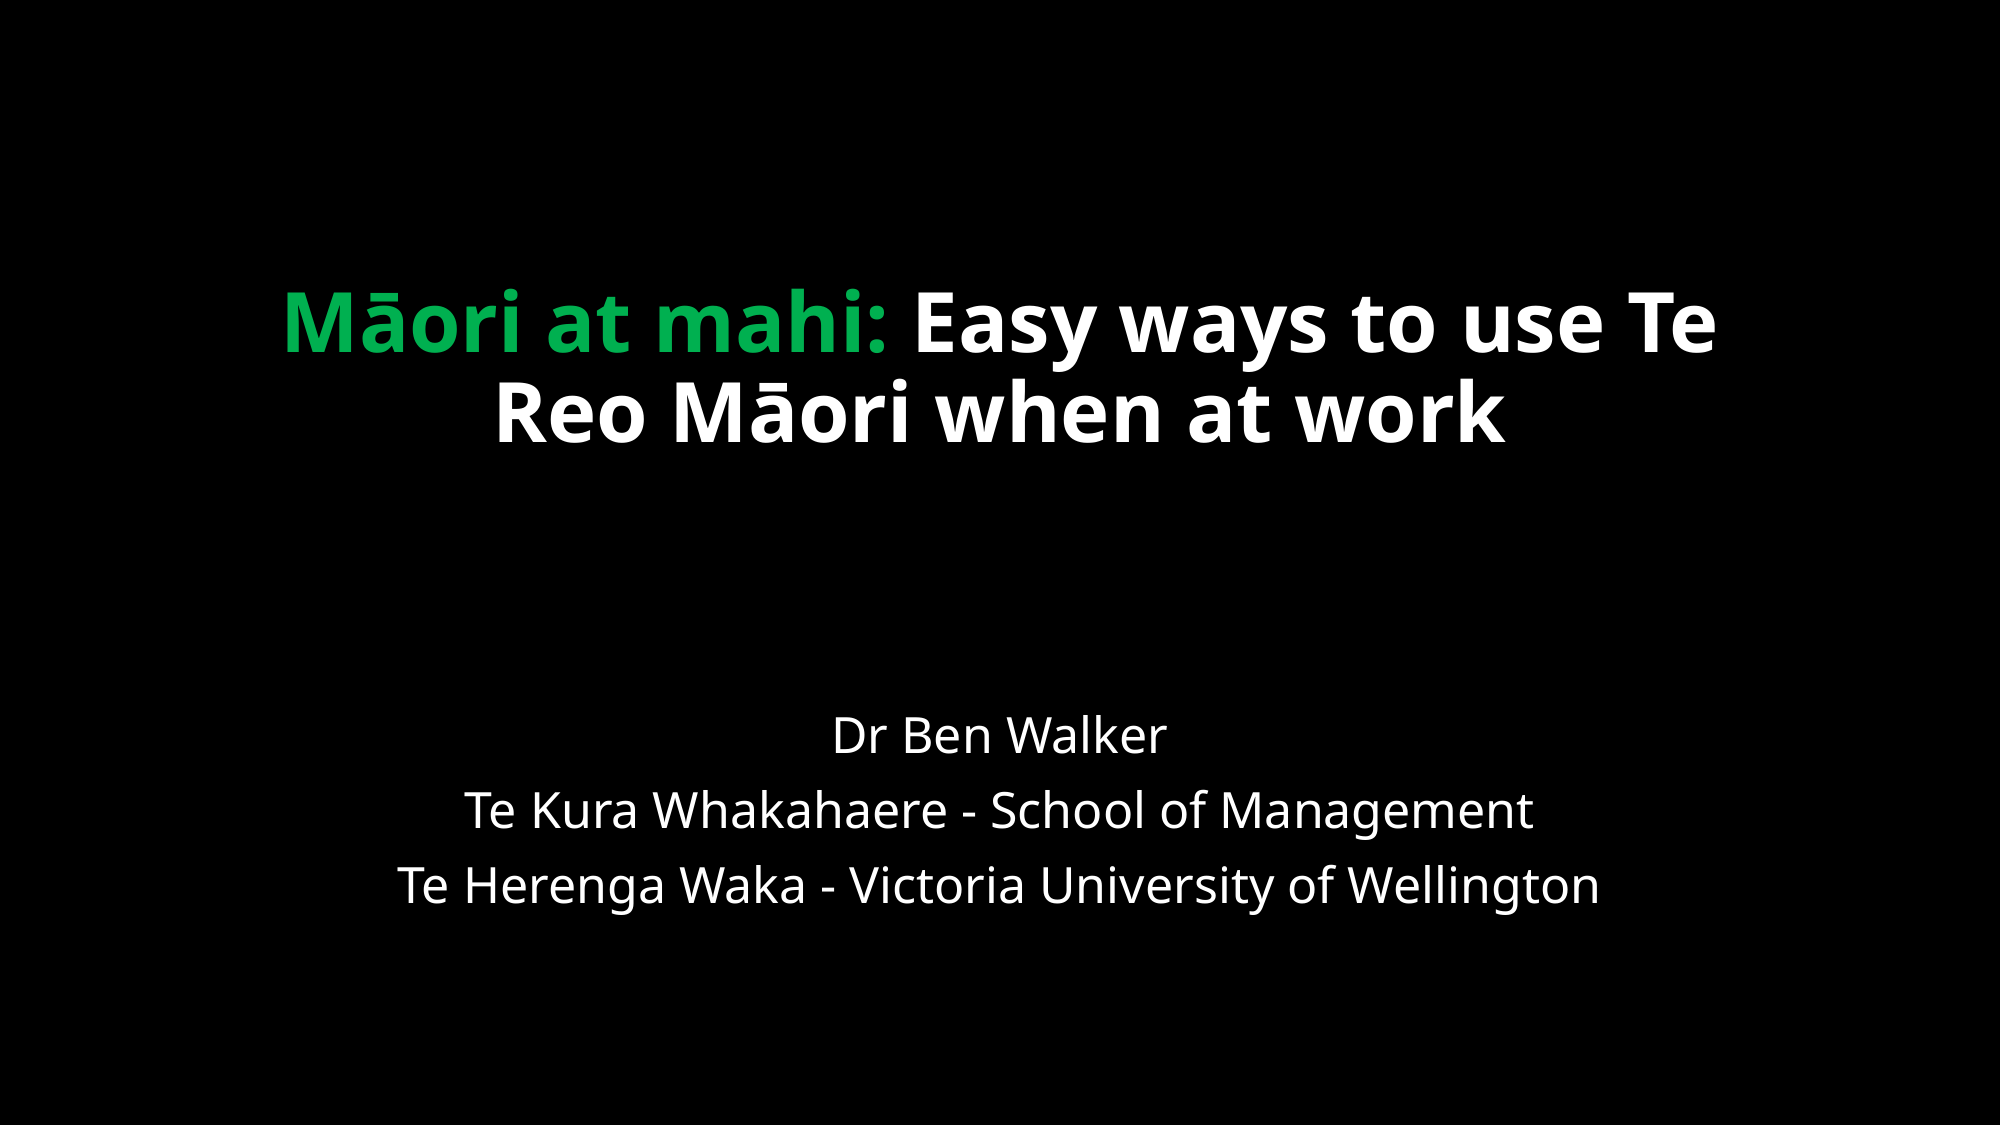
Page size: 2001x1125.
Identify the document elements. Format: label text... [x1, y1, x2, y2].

title Māori at mahi: Easy ways to use Te Reo Māori when at work [249, 254, 1750, 468]
subtitle Dr Ben Walker Te Kura Whakahaere - School of Management Te Herenga Waka - Victoria University of Wellington [249, 703, 1750, 975]
